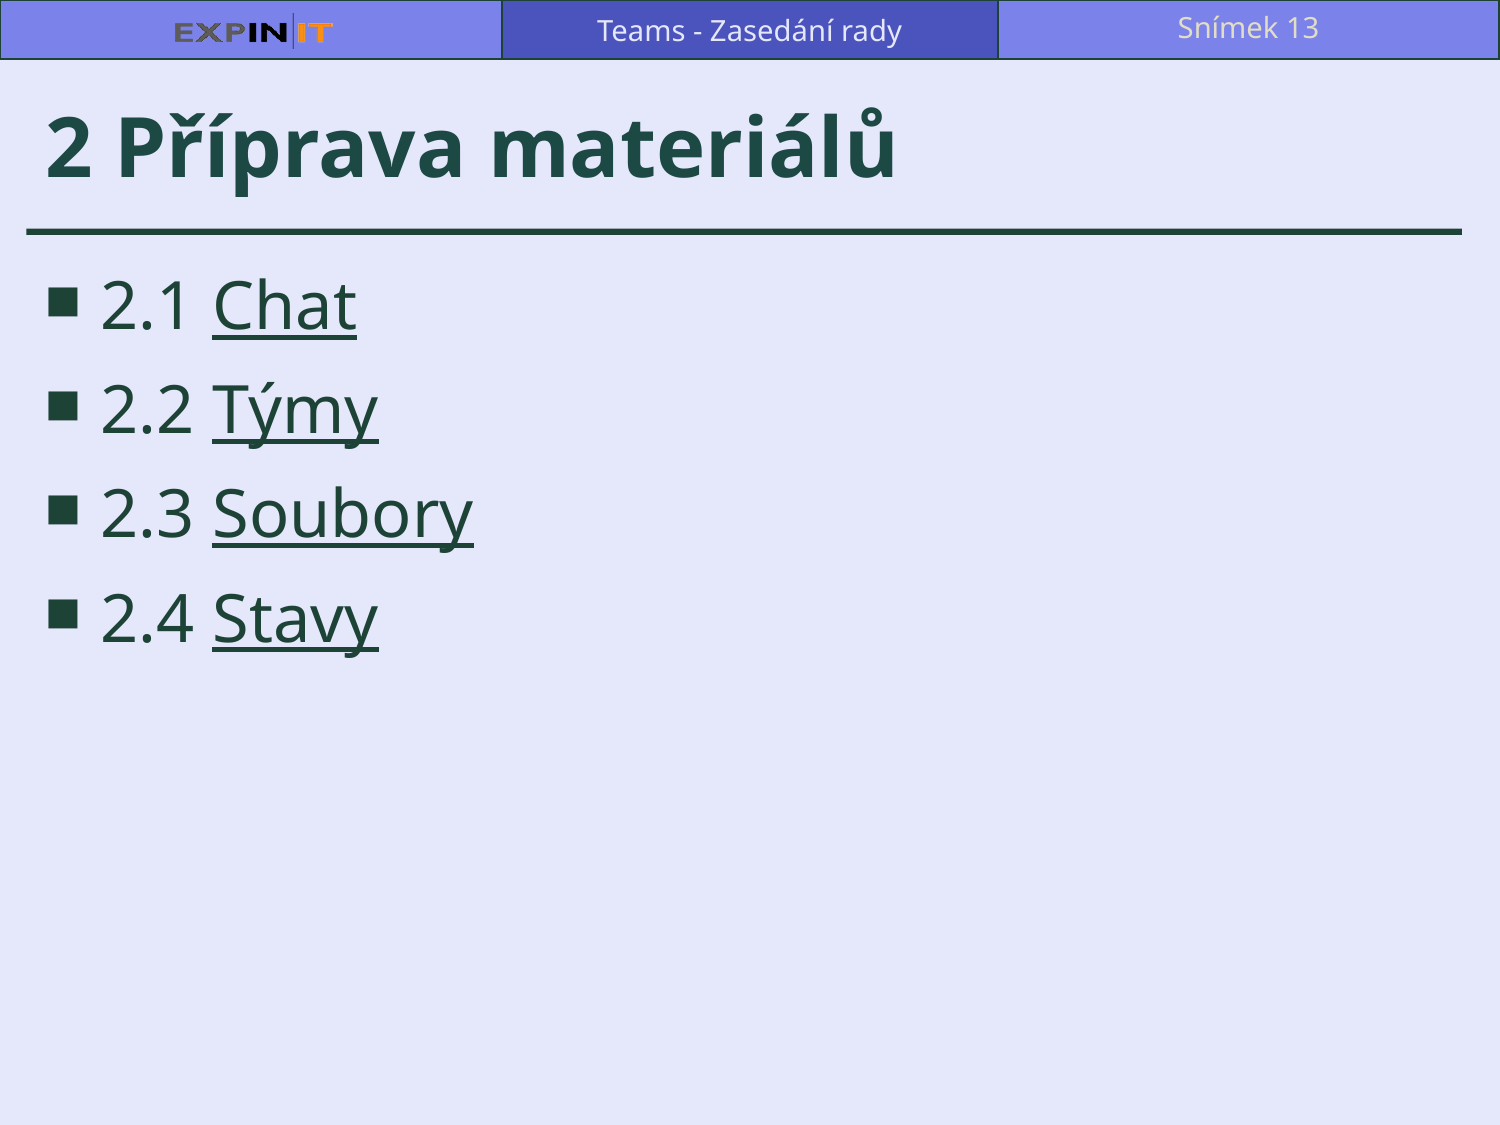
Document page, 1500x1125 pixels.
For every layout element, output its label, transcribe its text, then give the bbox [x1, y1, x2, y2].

list 2.1 Chat 2.2 Týmy 2.3 Soubory 2.4 Stavy [29, 255, 1459, 1106]
slide_number Snímek 13 [997, 0, 1500, 60]
footer Teams - Zasedání rady [501, 0, 997, 60]
picture [175, 13, 333, 49]
title 2 Příprava materiálů [30, 66, 1459, 222]
